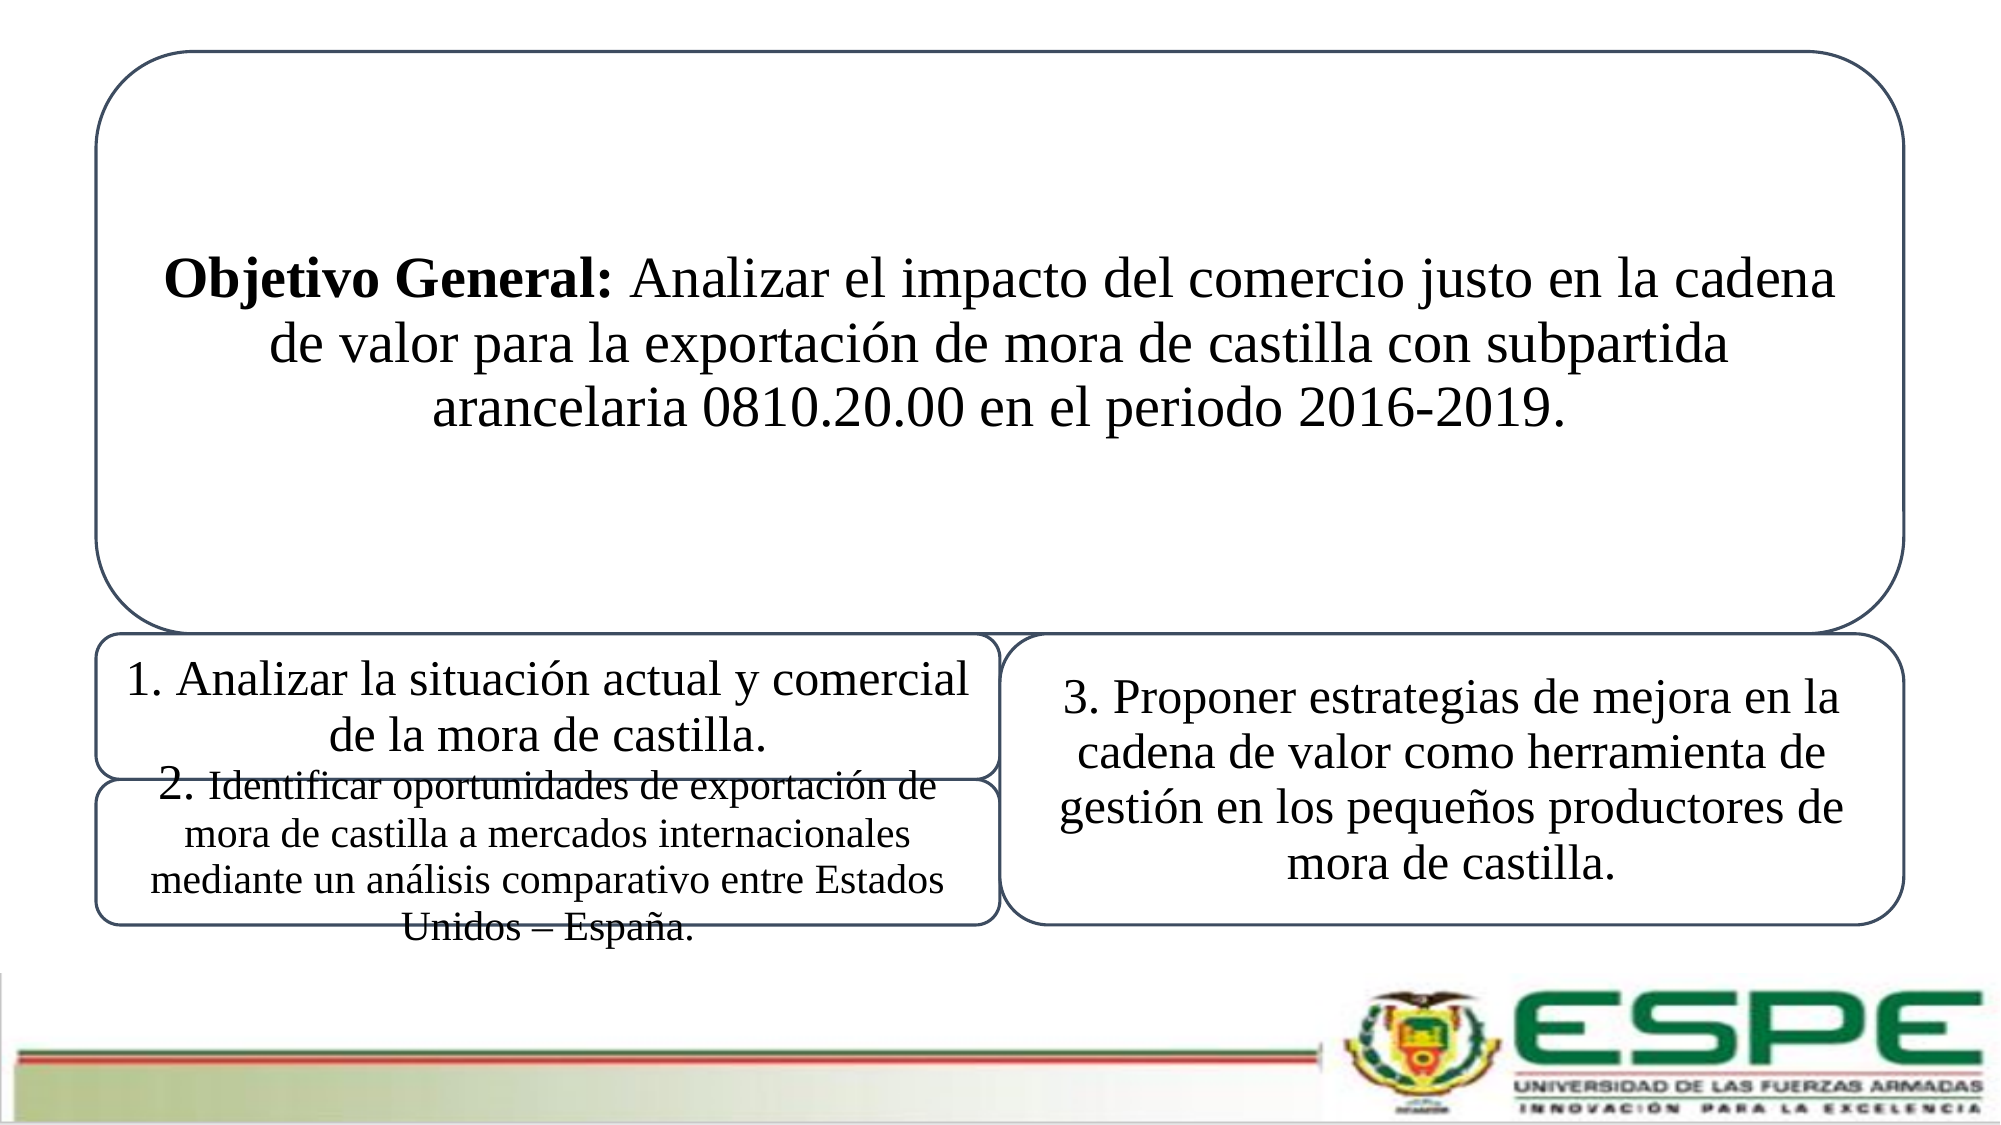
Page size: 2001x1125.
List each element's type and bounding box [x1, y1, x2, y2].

list [95, 51, 1904, 925]
picture [0, 973, 2000, 1125]
